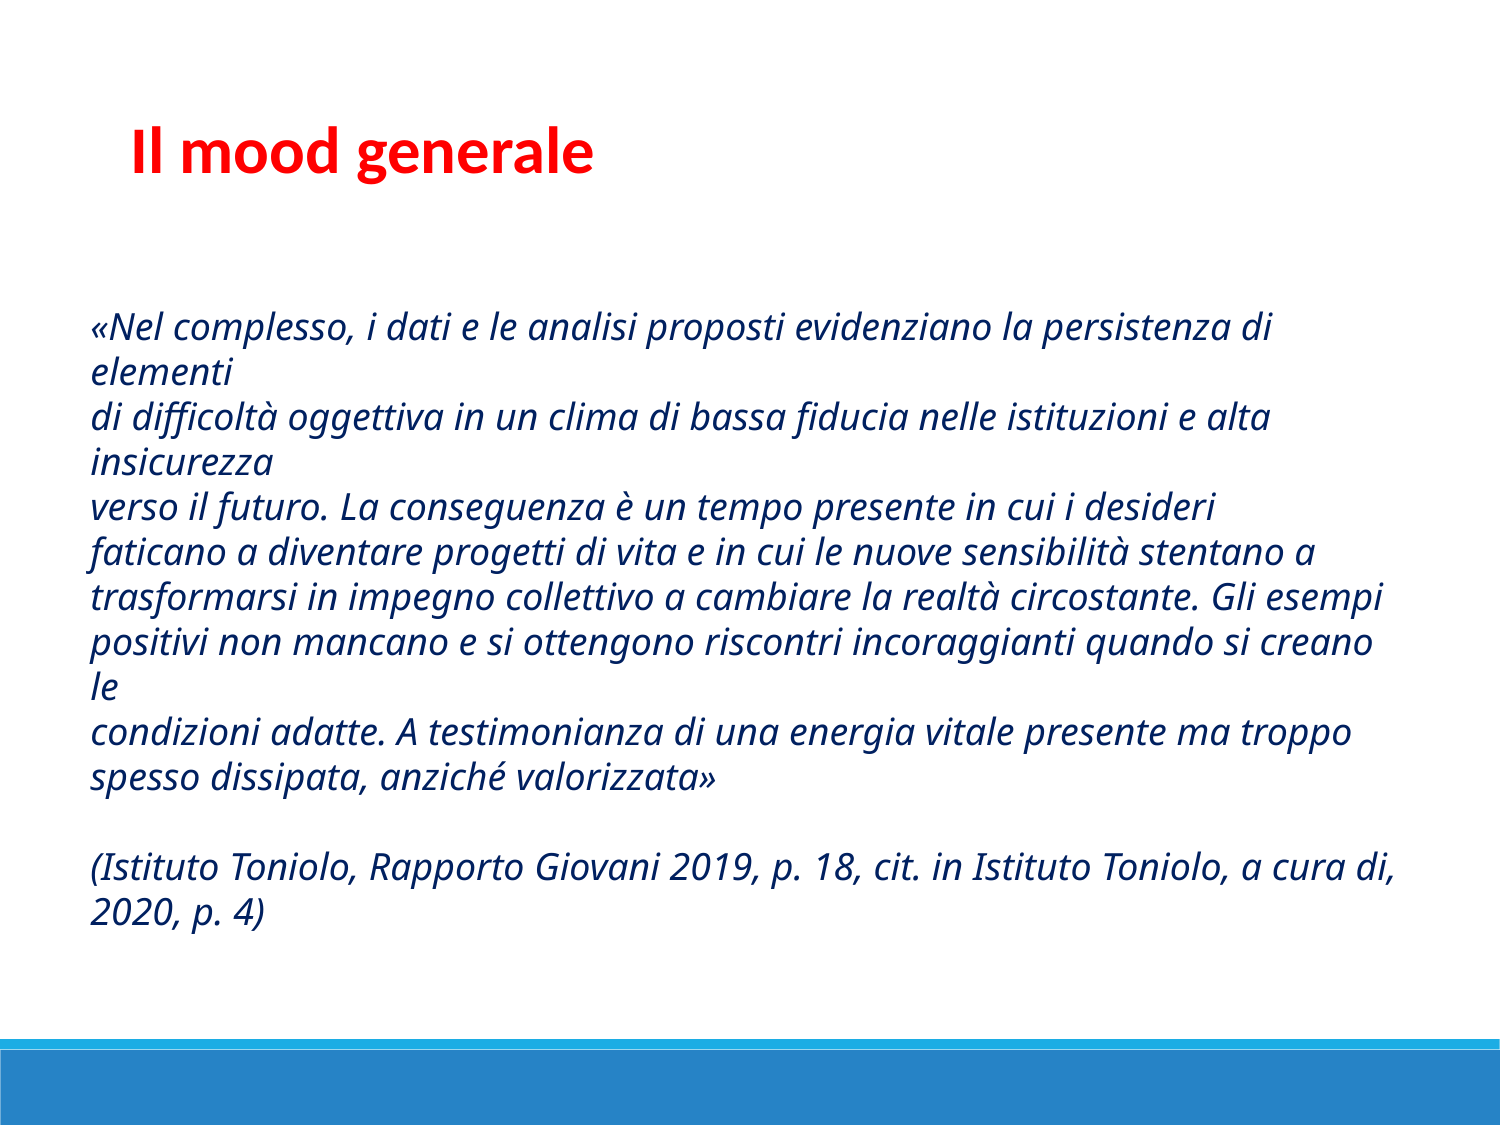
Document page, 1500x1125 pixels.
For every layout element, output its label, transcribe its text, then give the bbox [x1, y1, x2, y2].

text_box «Nel complesso, i dati e le analisi proposti evidenziano la persistenza di elementi di difficoltà oggettiva in un clima di bassa fiducia nelle istituzioni e alta insicurezza verso il futuro. La conseguenza è un tempo presente in cui i desideri faticano a diventare progetti di vita e in cui le nuove sensibilità stentano a trasformarsi in impegno collettivo a cambiare la realtà circostante. Gli esempi positivi non mancano e si ottengono riscontri incoraggianti quando si creano le condizioni adatte. A testimonianza di una energia vitale presente ma troppo spesso dissipata, anziché valorizzata» (Istituto Toniolo, Rapporto Giovani 2019, p. 18, cit. in Istituto Toniolo, a cura di, 2020, p. 4) [75, 296, 1425, 1031]
text_box Il mood generale [115, 99, 1199, 195]
